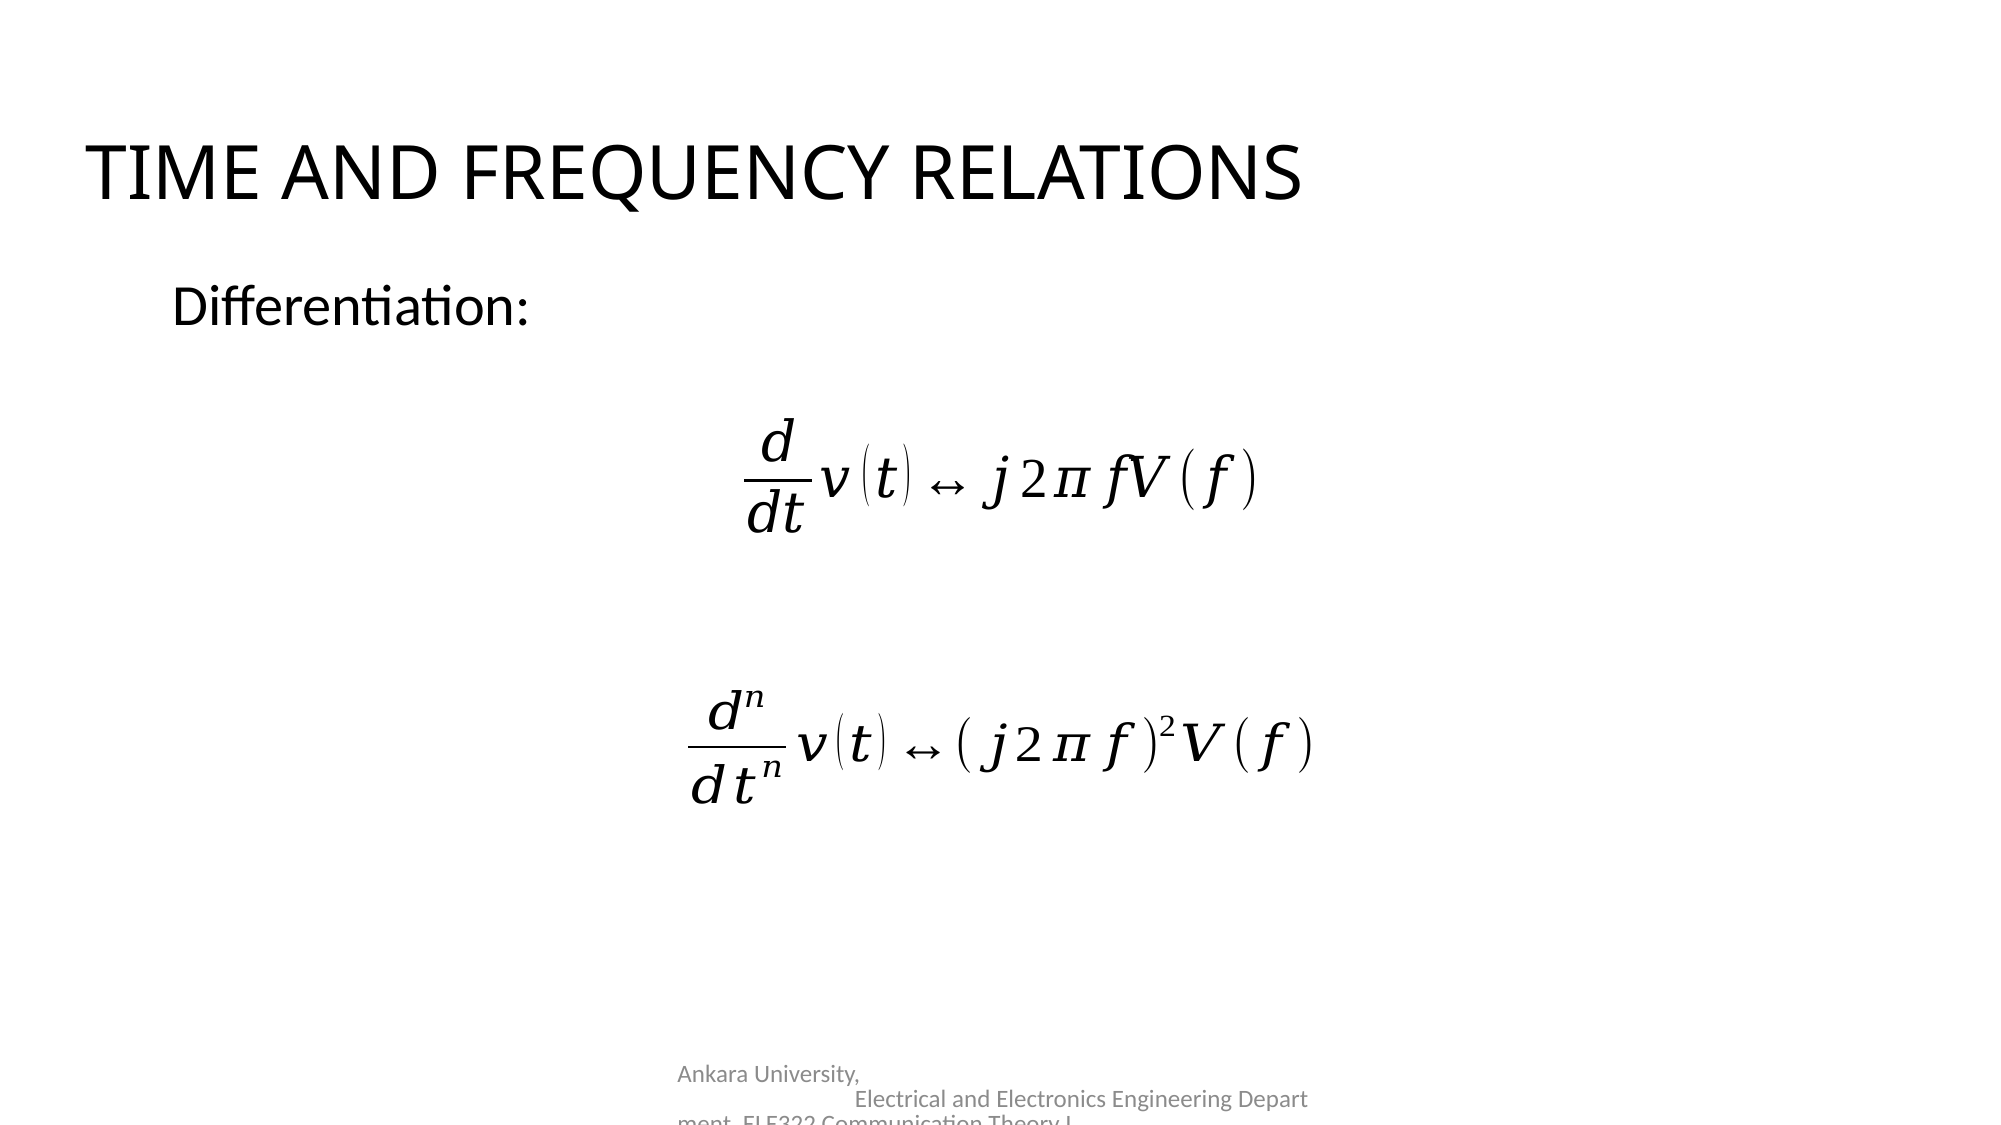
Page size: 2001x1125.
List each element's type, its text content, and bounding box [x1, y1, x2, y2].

text_box TIME AND FREQUENCY RELATIONS [70, 117, 1320, 222]
text_box Differentiation: [157, 259, 546, 345]
footer Ankara University, Electrical and Electronics Engineering Department, ELE322 Communication Theory I [662, 1042, 1338, 1103]
